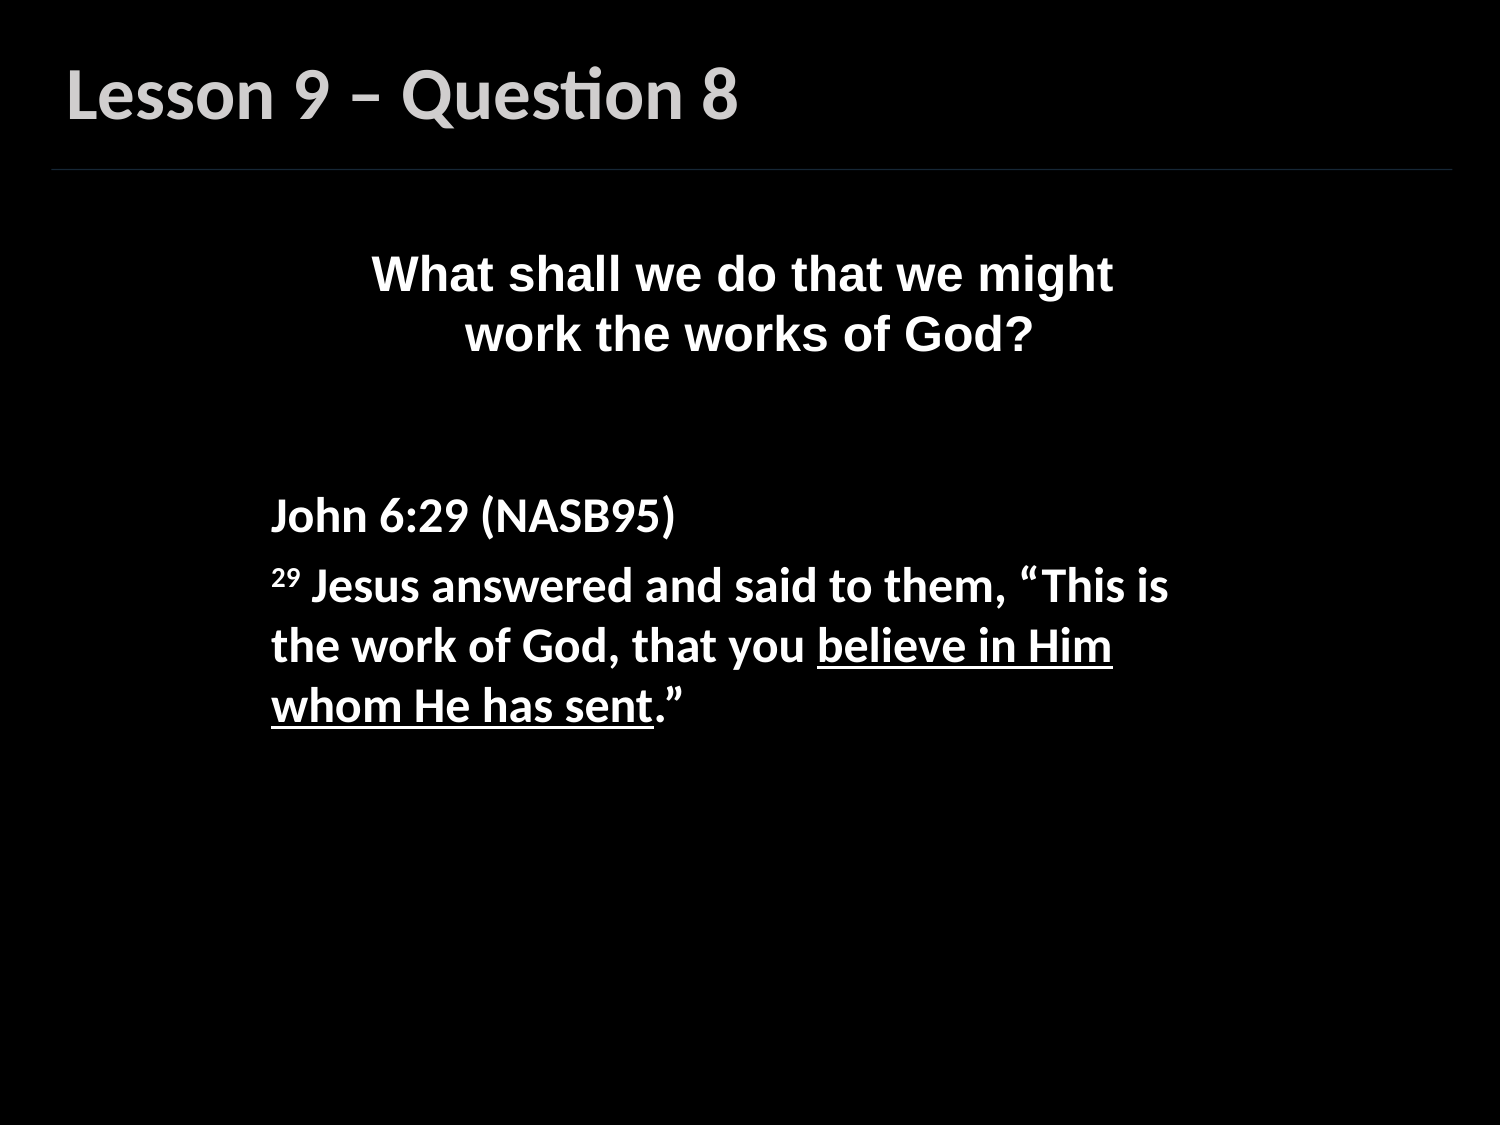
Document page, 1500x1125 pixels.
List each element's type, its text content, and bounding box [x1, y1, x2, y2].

text_box What shall we do that we might work the works of God? [0, 233, 1500, 369]
text_box John 6:29 (NASB95) 29 Jesus answered and said to them, “This is the work of God, that you believe in Him whom He has sent.” [256, 474, 1244, 740]
text_box Lesson 9 – Question 8 [51, 37, 1449, 150]
